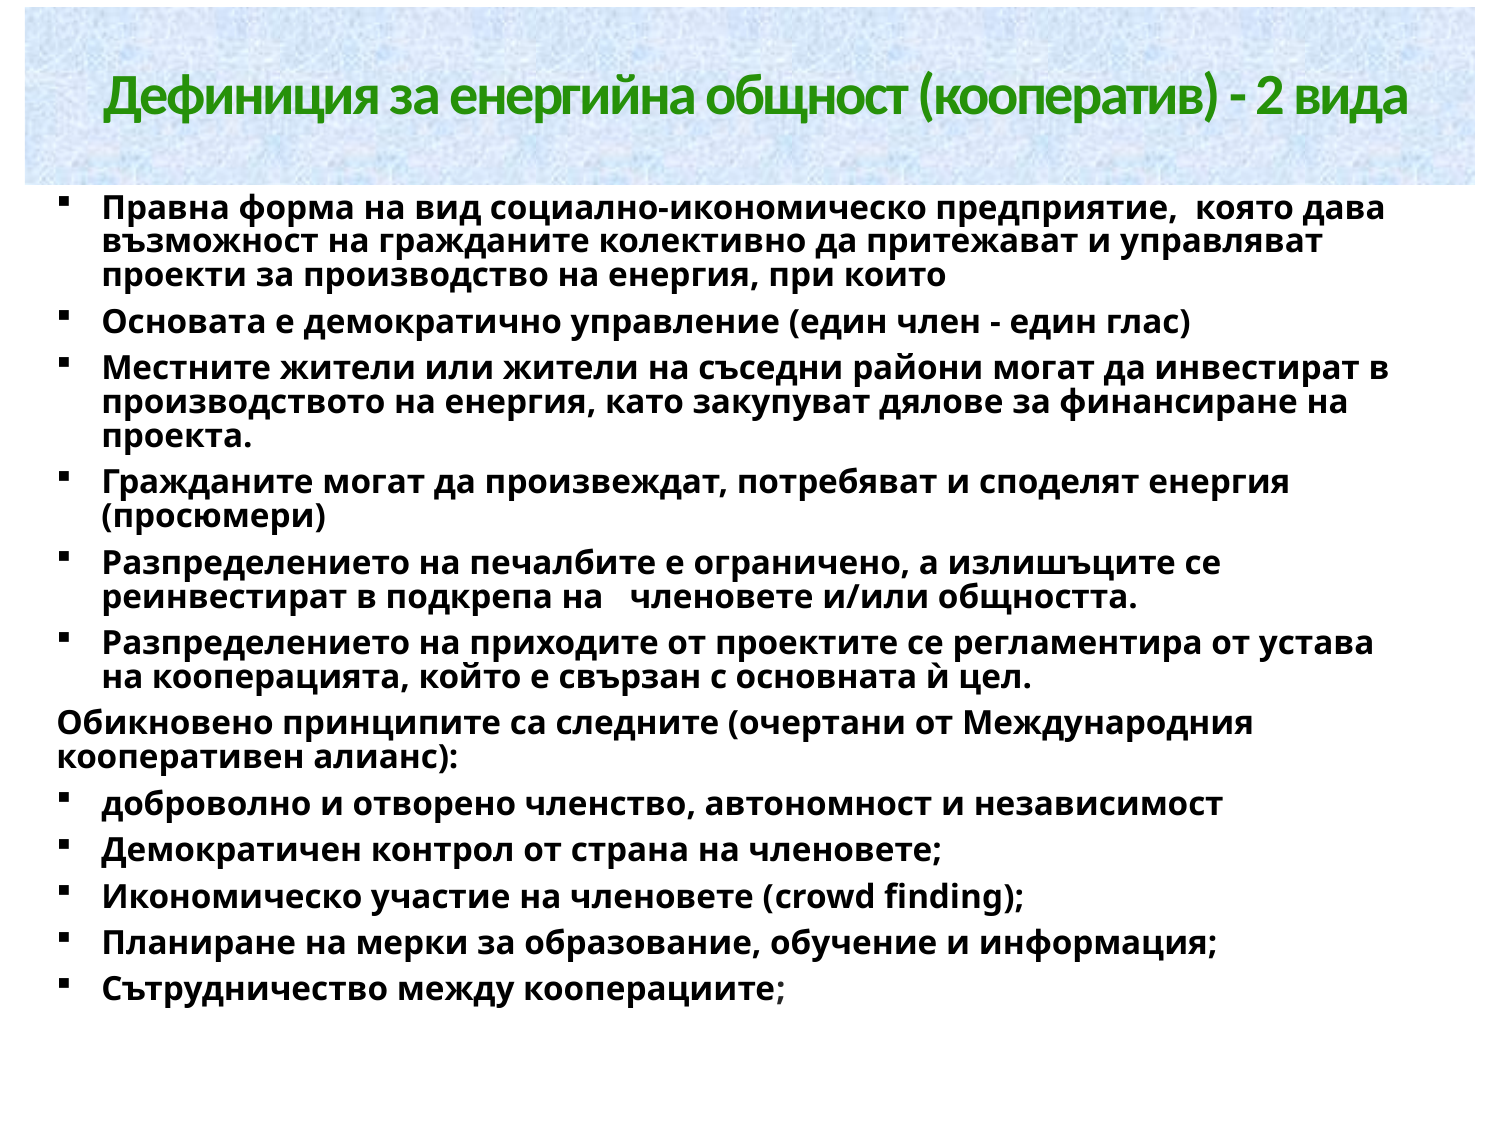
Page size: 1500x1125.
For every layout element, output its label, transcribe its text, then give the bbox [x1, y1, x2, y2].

list Правна форма на вид социално-икономическо предприятие, която дава възможност на гражданите колективно да притежават и управляват проекти за производство на енергия, при които Основата е демократично управление (един член - един глас) Местните жители или жители на съседни райони могат да инвестират в производството на енергия, като закупуват дялове за финансиране на проекта. Гражданите могат да произвеждат, потребяват и споделят енергия (просюмери) Разпределението на печалбите е ограничено, а излишъците се реинвестират в подкрепа на членовете и/или общността. Разпределението на приходите от проектите се регламентира от устава на кооперацията, който е свързан с основната ѝ цел. Обикновено принципите са следните (очертани от Международния кооперативен алианс): доброволно и отворено членство, автономност и независимост Демократичен контрол от страна на членовете; Икономическо участие на членовете (crowd finding); Планиране на мерки за образование, обучение и информация; Сътрудничество между кооперациите; [41, 184, 1424, 1094]
title Дефиниция за енергийна общност (кооператив) - 2 вида [24, 7, 1475, 185]
